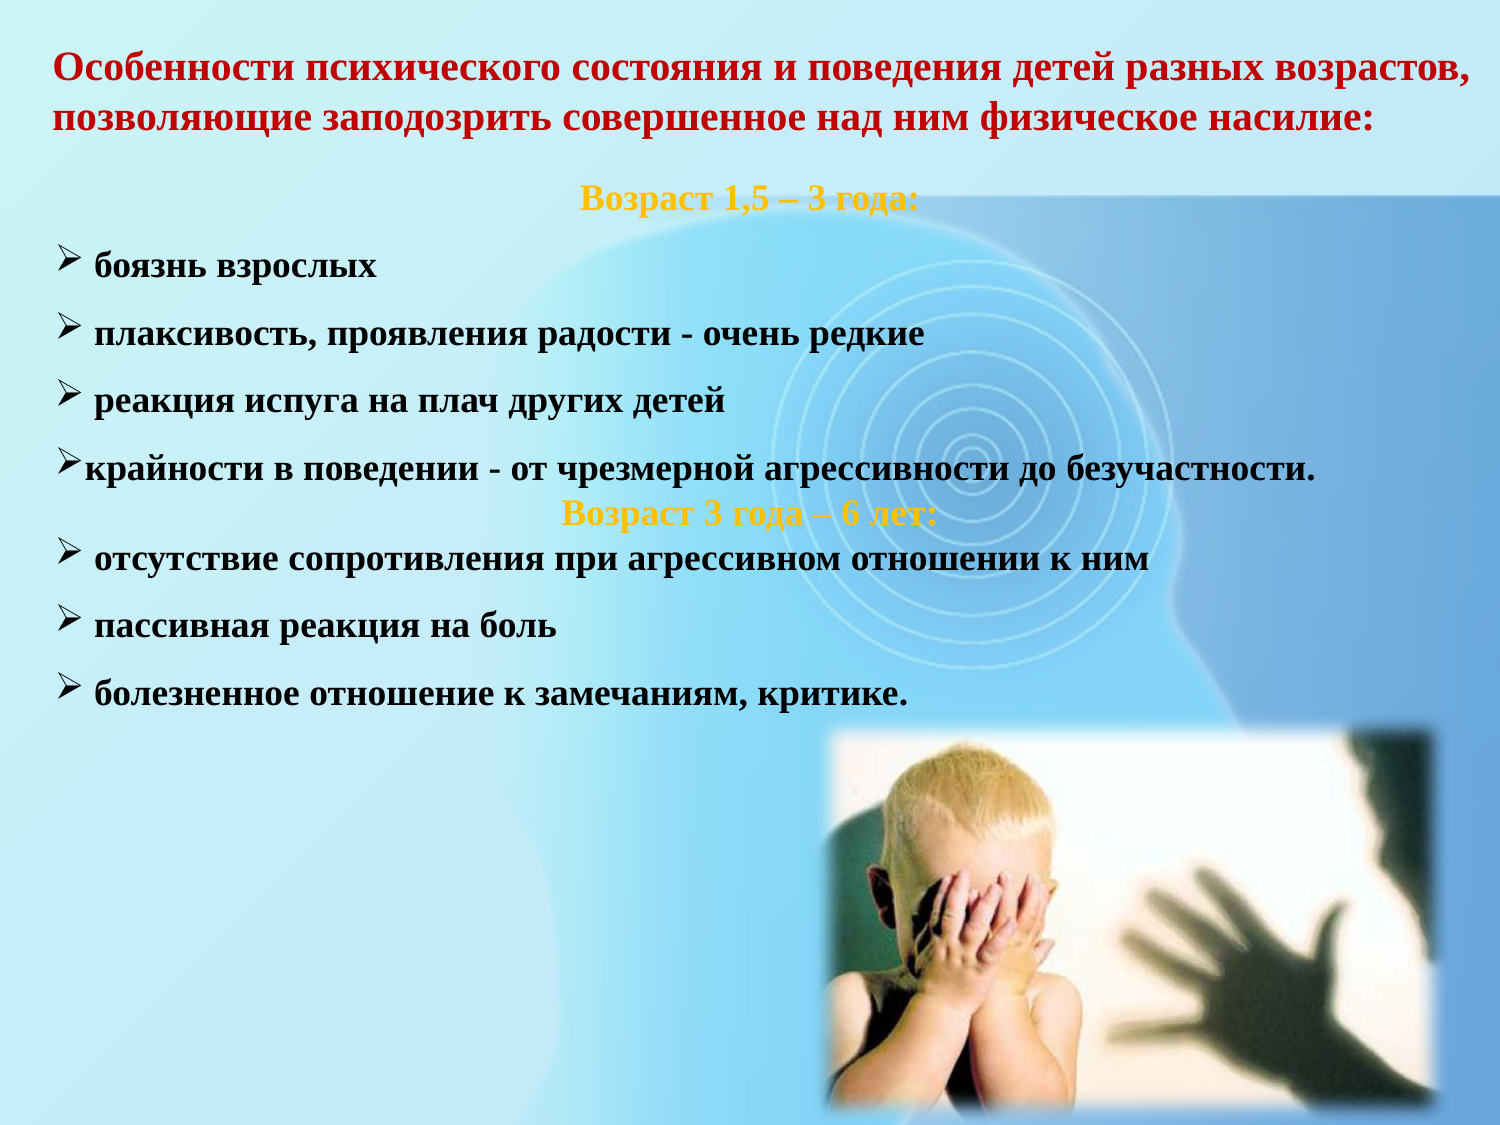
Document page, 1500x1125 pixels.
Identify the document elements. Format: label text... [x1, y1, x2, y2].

text_box Возраст 1,5 – 3 года: боязнь взрослых плаксивость, проявления радости - очень редкие реакция испуга на плач других детей крайности в поведении - от чрезмерной агрессивности до безучастности. Возраст 3 года – 6 лет: отсутствие сопротивления при агрессивном отношении к ним пассивная реакция на боль болезненное отношение к замечаниям, критике. [40, 165, 1460, 721]
text_box Особенности психического состояния и поведения детей разных возрастов, позволяющие заподозрить совершенное над ним физическое насилие: [37, 31, 1500, 197]
picture [0, 0, 1500, 1125]
